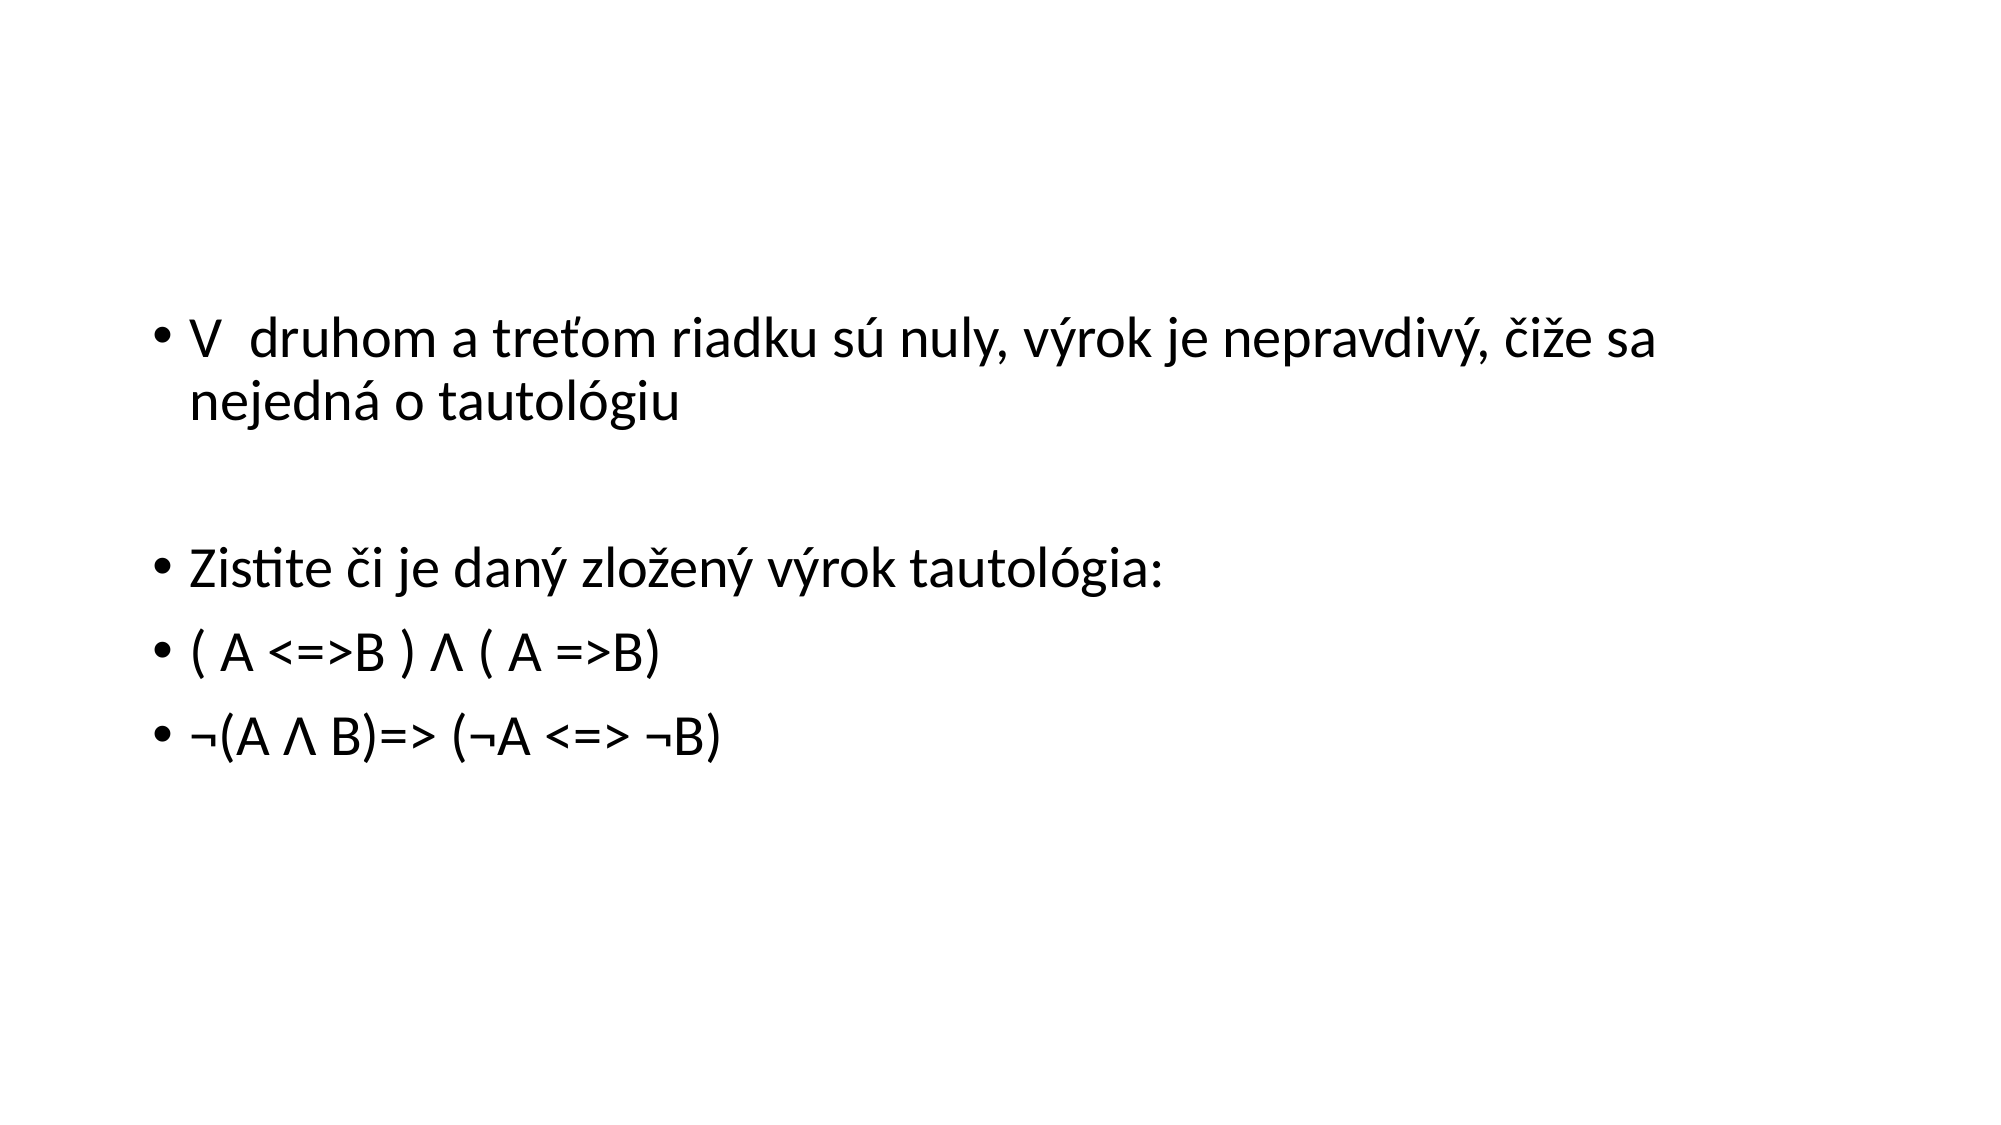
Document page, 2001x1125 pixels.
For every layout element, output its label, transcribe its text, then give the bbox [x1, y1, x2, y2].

list V druhom a treťom riadku sú nuly, výrok je nepravdivý, čiže sa nejedná o tautológiu Zistite či je daný zložený výrok tautológia: ( A <=>B ) Ʌ ( A =>B) ¬(A Ʌ B)=> (¬A <=> ¬B) [137, 299, 1863, 1014]
